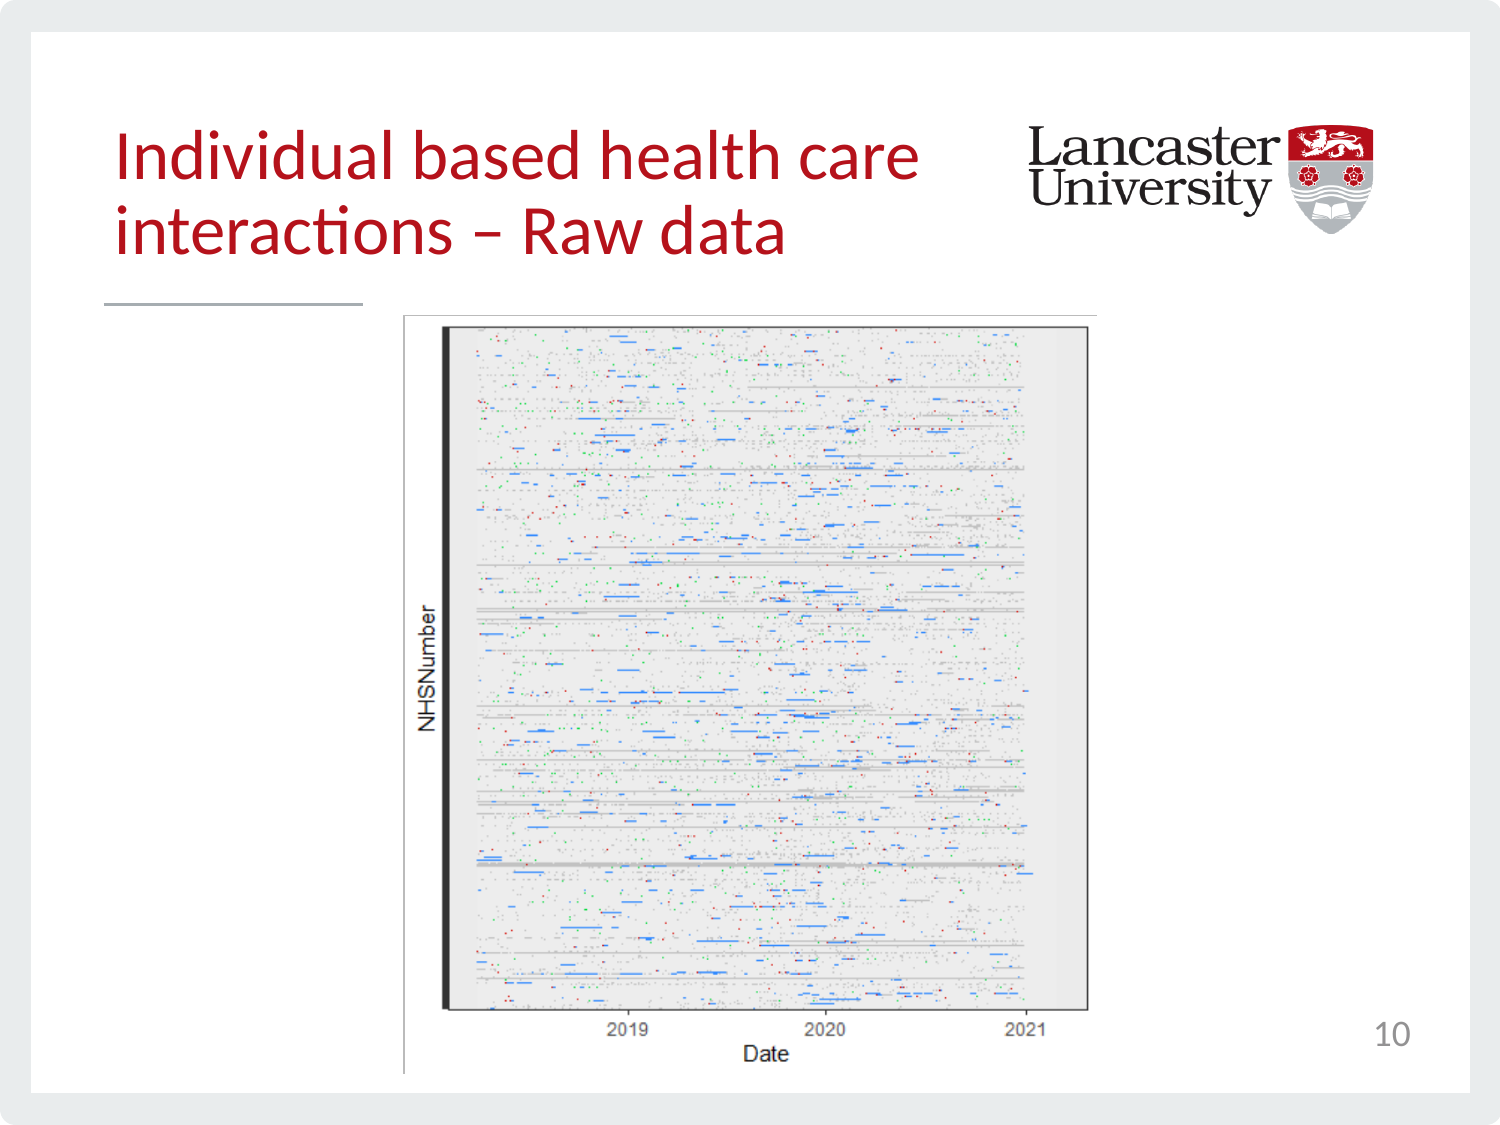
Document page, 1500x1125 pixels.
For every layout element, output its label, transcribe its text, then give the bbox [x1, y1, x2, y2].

slide_number 10 [1097, 1001, 1426, 1062]
title Individual based health care interactions – Raw data [99, 109, 976, 278]
picture [403, 315, 1097, 1074]
